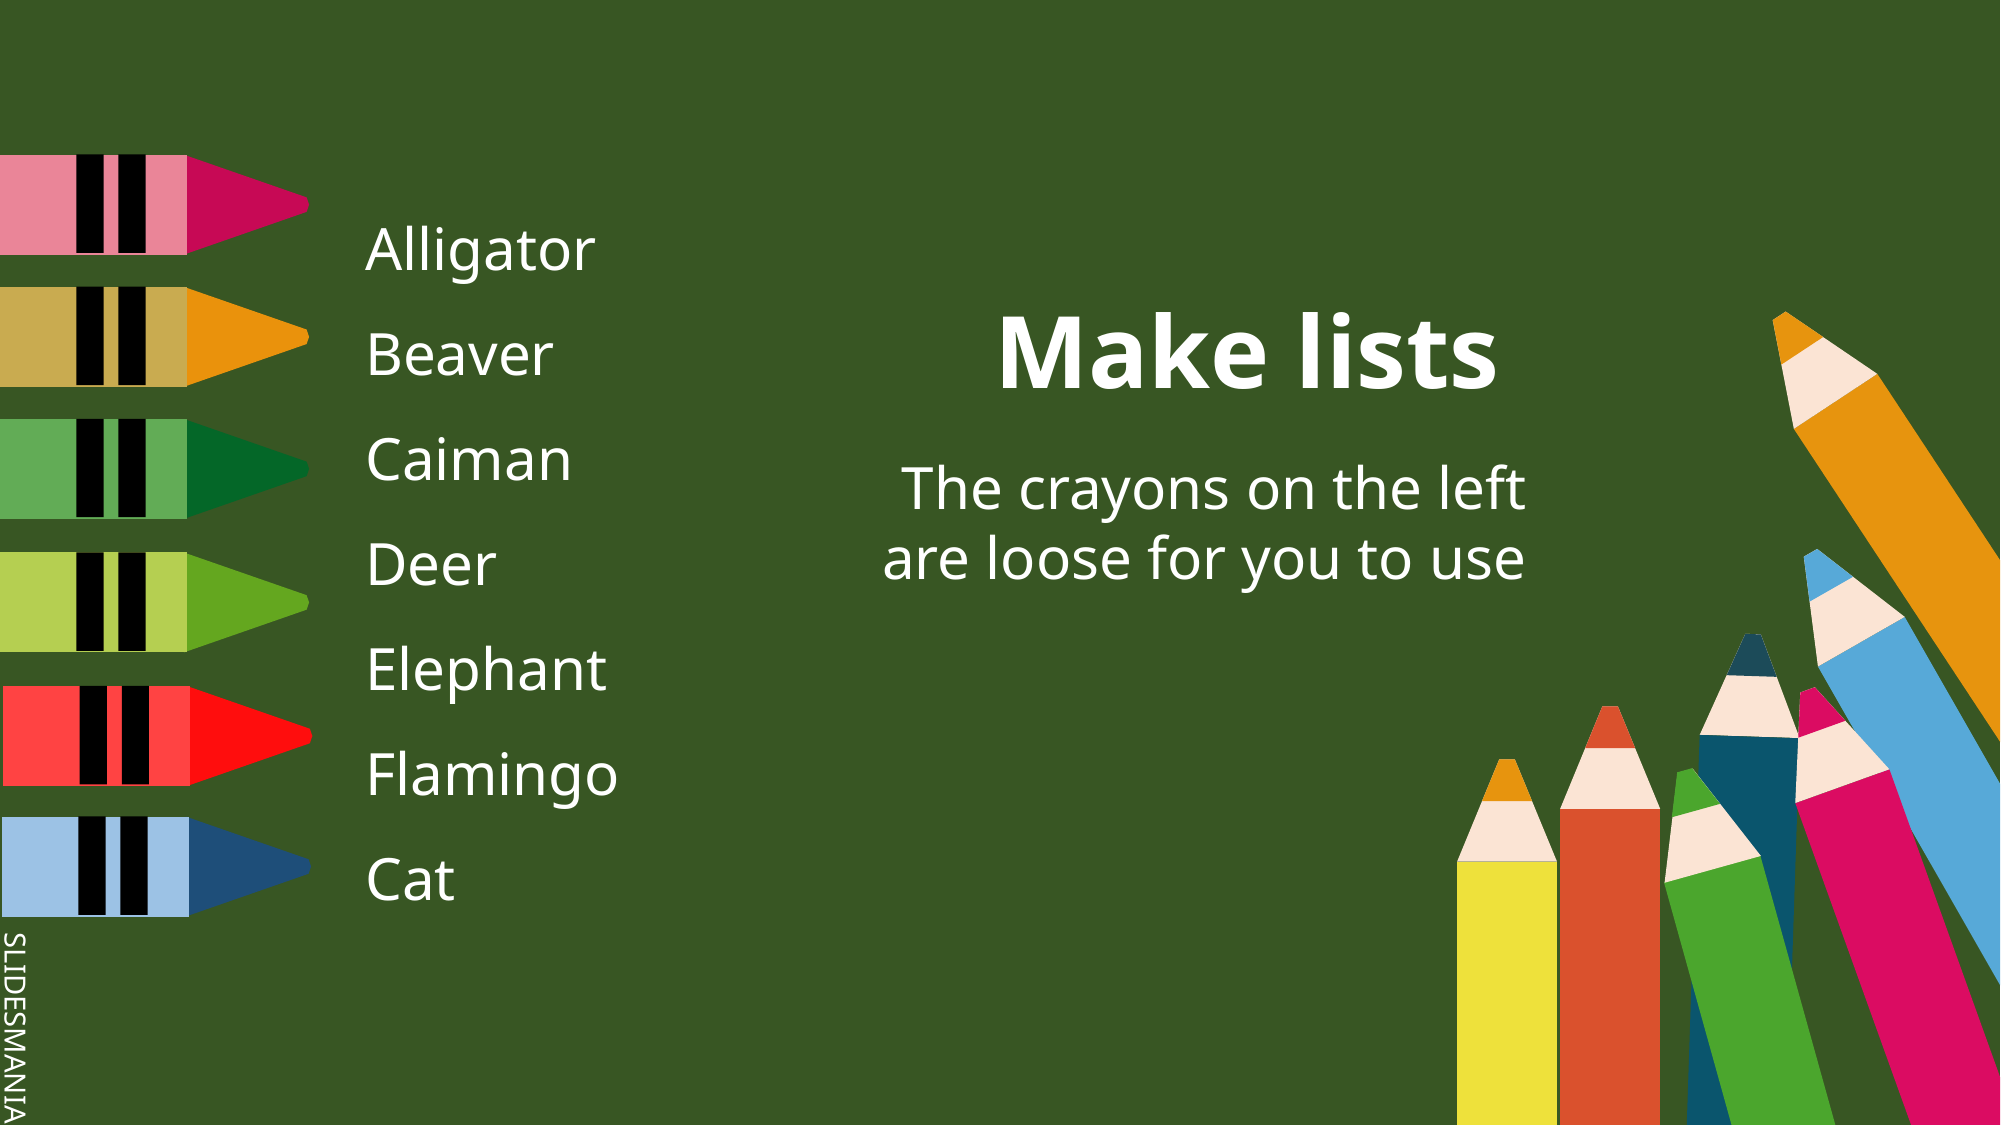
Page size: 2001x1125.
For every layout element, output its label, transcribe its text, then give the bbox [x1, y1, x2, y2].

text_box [0, 552, 310, 653]
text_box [1, 816, 312, 917]
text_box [0, 418, 310, 520]
text_box Make lists [858, 280, 1515, 418]
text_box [2, 685, 313, 787]
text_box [0, 286, 310, 388]
text_box The crayons on the left are loose for you to use [858, 443, 1542, 717]
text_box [0, 154, 310, 255]
text_box Alligator Beaver Caiman Deer Elephant Flamingo Cat [350, 169, 768, 973]
